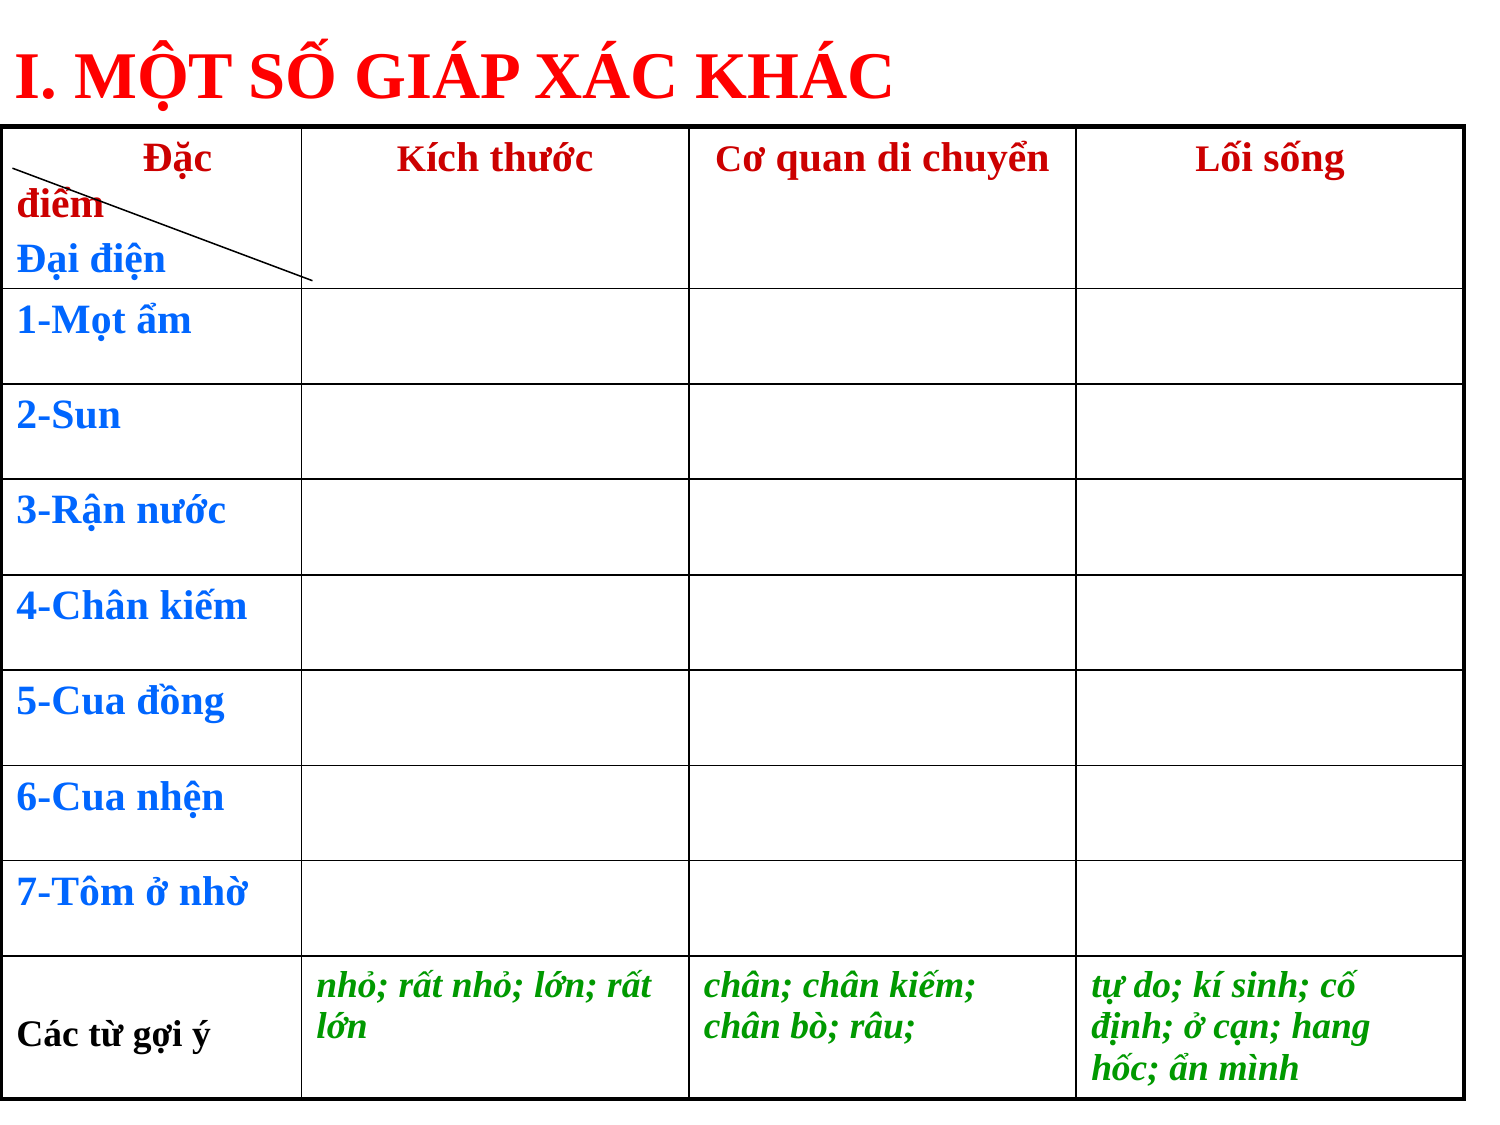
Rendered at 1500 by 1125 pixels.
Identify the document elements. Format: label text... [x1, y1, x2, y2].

table_header Đặc điểm Đại điện [3, 129, 301, 288]
table_cell [302, 861, 688, 955]
table_cell 5-Cua đồng [3, 671, 301, 765]
table_cell [302, 289, 688, 383]
table_cell 1-Mọt ẩm [3, 289, 301, 383]
table_cell [1077, 861, 1462, 955]
table_cell [690, 480, 1075, 574]
table_cell [690, 671, 1075, 765]
table_header Lối sống [1077, 129, 1462, 288]
table_header Cơ quan di chuyển [690, 129, 1075, 288]
table_cell [690, 385, 1075, 478]
text_box I. MỘT SỐ GIÁP XÁC KHÁC [0, 24, 1390, 120]
table_cell [690, 861, 1075, 955]
table_cell [690, 289, 1075, 383]
table_cell 6-Cua nhện [3, 766, 301, 860]
table_cell 7-Tôm ở nhờ [3, 861, 301, 955]
table_cell [302, 385, 688, 478]
table_cell [302, 766, 688, 860]
table_cell 4-Chân kiếm [3, 576, 301, 669]
table_cell tự do; kí sinh; cố định; ở cạn; hang hốc; ẩn mình [1077, 957, 1462, 1097]
table_header Kích thước [302, 129, 688, 288]
table_cell [1077, 385, 1462, 478]
table_cell [302, 671, 688, 765]
table_cell nhỏ; rất nhỏ; lớn; rất lớn [302, 957, 688, 1097]
table_cell [1077, 766, 1462, 860]
table_cell Các từ gợi ý [3, 957, 301, 1097]
table_cell [302, 576, 688, 669]
table_cell [1077, 671, 1462, 765]
table_cell [690, 766, 1075, 860]
table_cell [690, 576, 1075, 669]
table_cell [1077, 576, 1462, 669]
table_cell chân; chân kiếm; chân bò; râu; [690, 957, 1075, 1097]
table_cell [302, 480, 688, 574]
table_cell [1077, 289, 1462, 383]
table_cell 3-Rận nước [3, 480, 301, 574]
table_cell 2-Sun [3, 385, 301, 478]
table_cell [1077, 480, 1462, 574]
